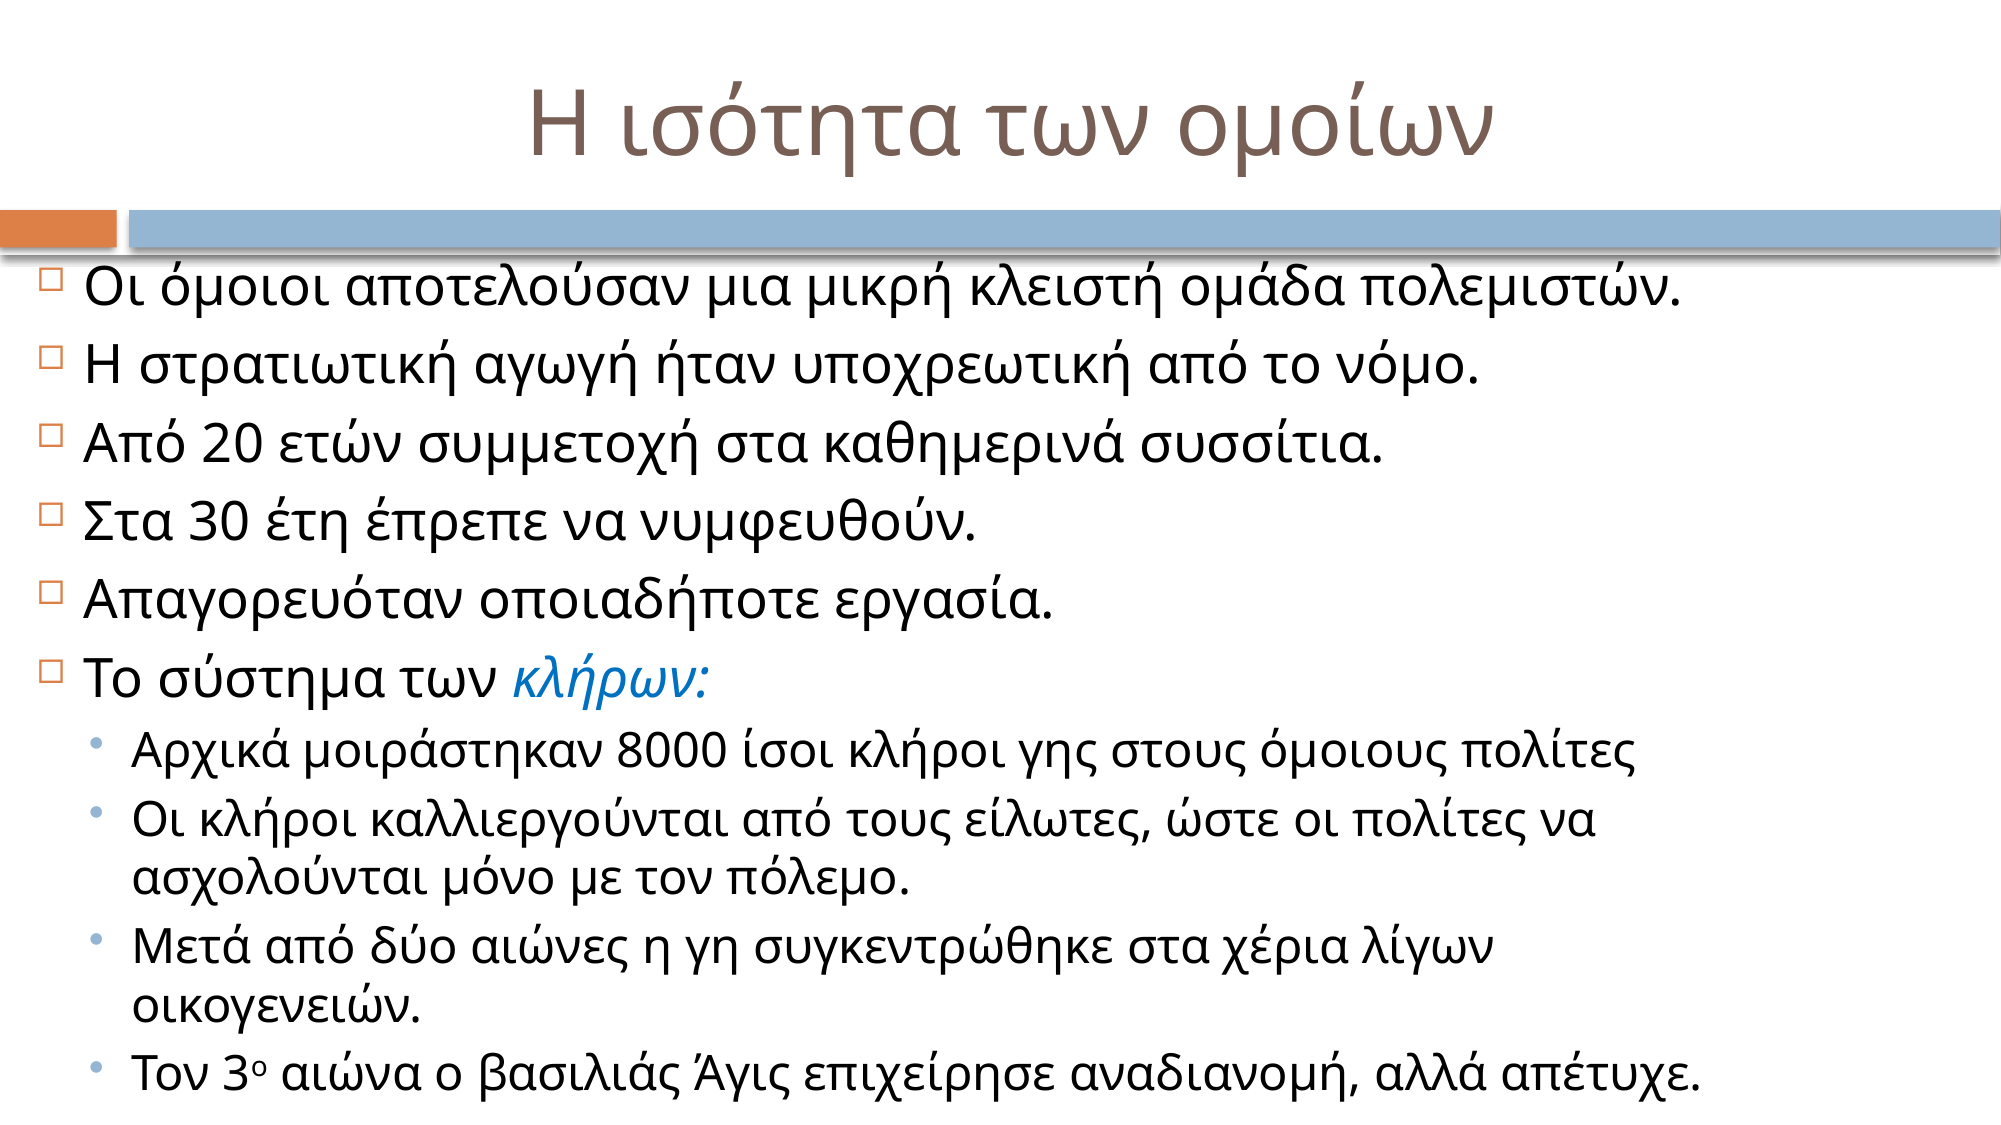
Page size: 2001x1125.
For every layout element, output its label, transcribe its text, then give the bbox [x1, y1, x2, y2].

title Η ισότητα των ομοίων [249, 37, 1774, 200]
list Οι όμοιοι αποτελούσαν μια μικρή κλειστή ομάδα πολεμιστών. Η στρατιωτική αγωγή ήταν υποχρεωτική από το νόμο. Από 20 ετών συμμετοχή στα καθημερινά συσσίτια. Στα 30 έτη έπρεπε να νυμφευθούν. Απαγορευόταν οποιαδήποτε εργασία. Το σύστημα των κλήρων: Αρχικά μοιράστηκαν 8000 ίσοι κλήροι γης στους όμοιους πολίτες Οι κλήροι καλλιεργούνται από τους είλωτες, ώστε οι πολίτες να ασχολούνται μόνο με τον πόλεμο. Μετά από δύο αιώνες η γη συγκεντρώθηκε στα χέρια λίγων οικογενειών. Τον 3ο αιώνα ο βασιλιάς Άγις επιχείρησε αναδιανομή, αλλά απέτυχε. [21, 243, 1745, 1125]
